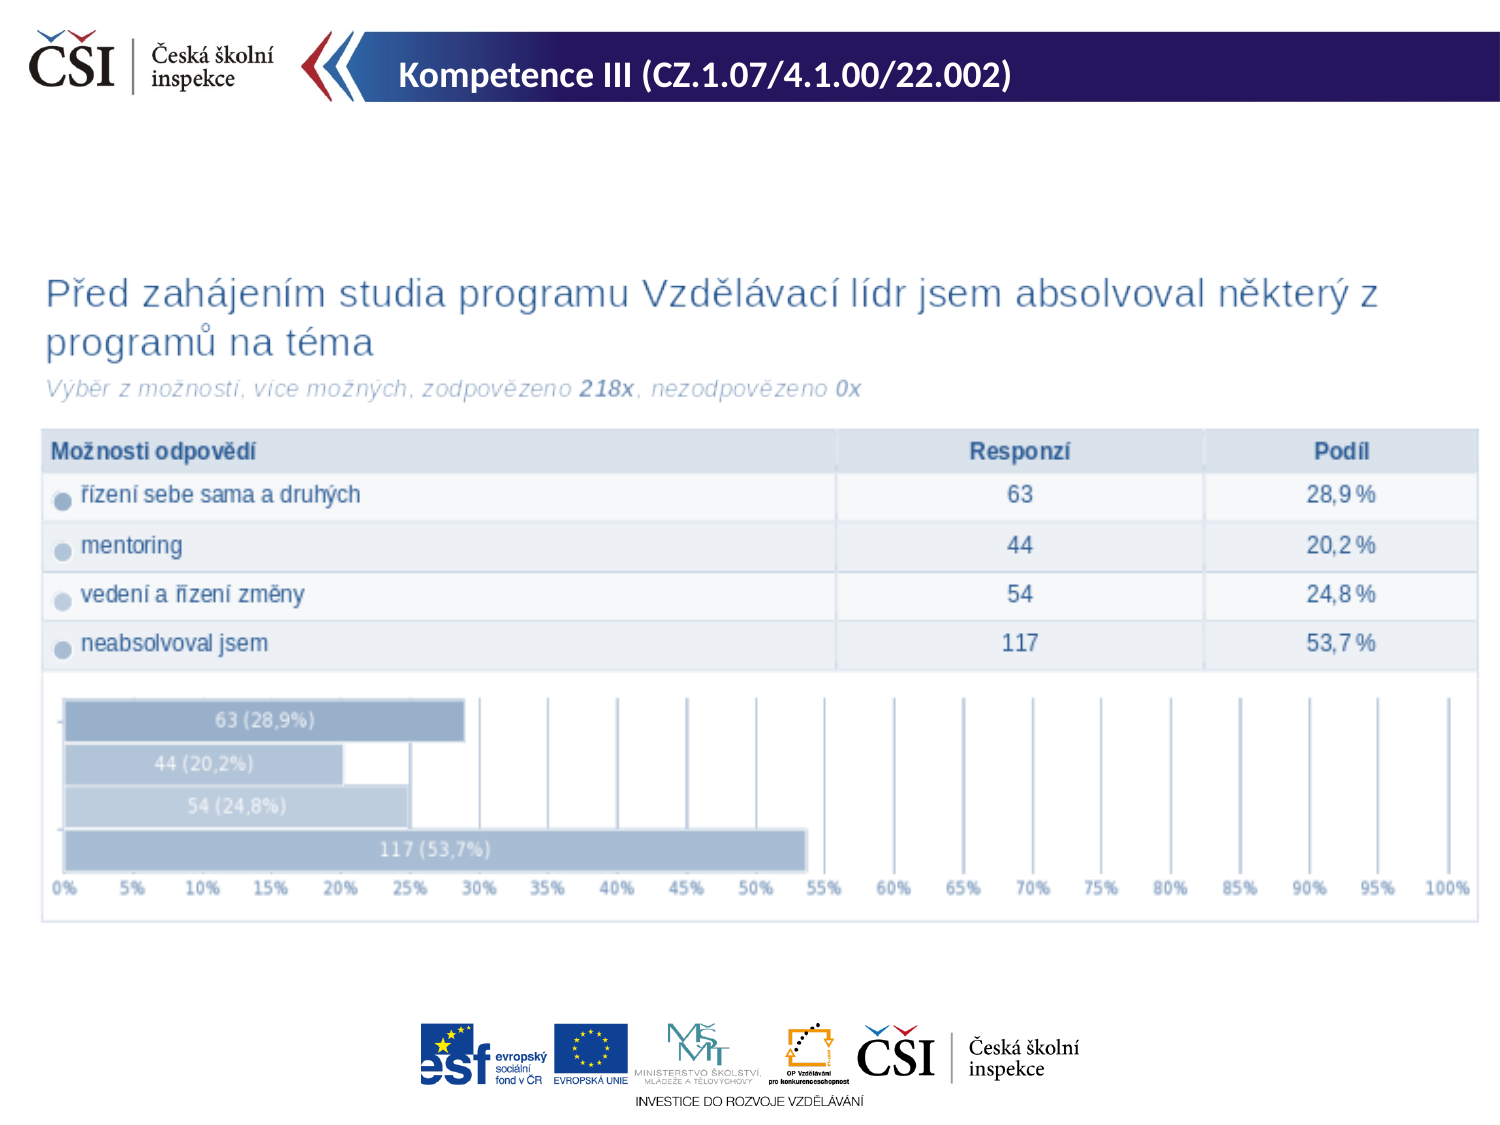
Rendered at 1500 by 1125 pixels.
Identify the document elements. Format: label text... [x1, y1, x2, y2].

picture [29, 30, 1500, 102]
picture [421, 1023, 1079, 1106]
picture [0, 195, 1500, 989]
list Kompetence III (CZ.1.07/4.1.00/22.002) [383, 42, 1270, 91]
